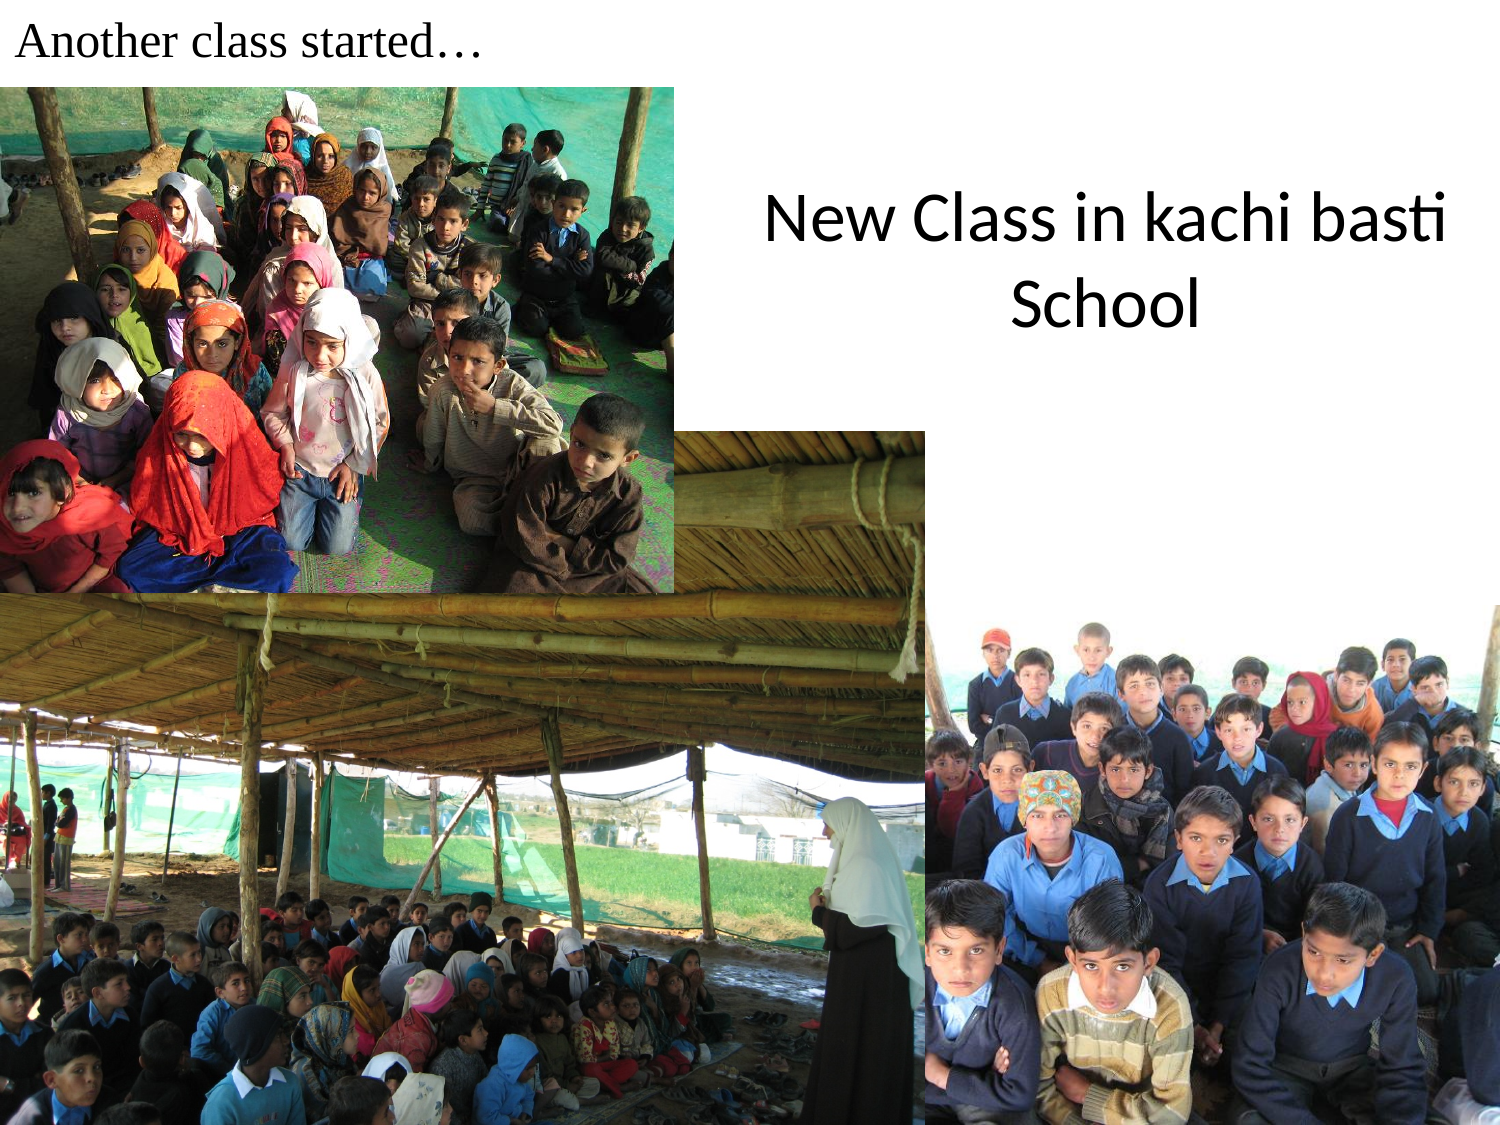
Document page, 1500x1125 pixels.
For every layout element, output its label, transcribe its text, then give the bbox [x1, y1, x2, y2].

text_box Another class started… [0, 0, 500, 75]
title New Class in kachi basti School [712, 162, 1500, 350]
picture [0, 87, 1500, 1125]
